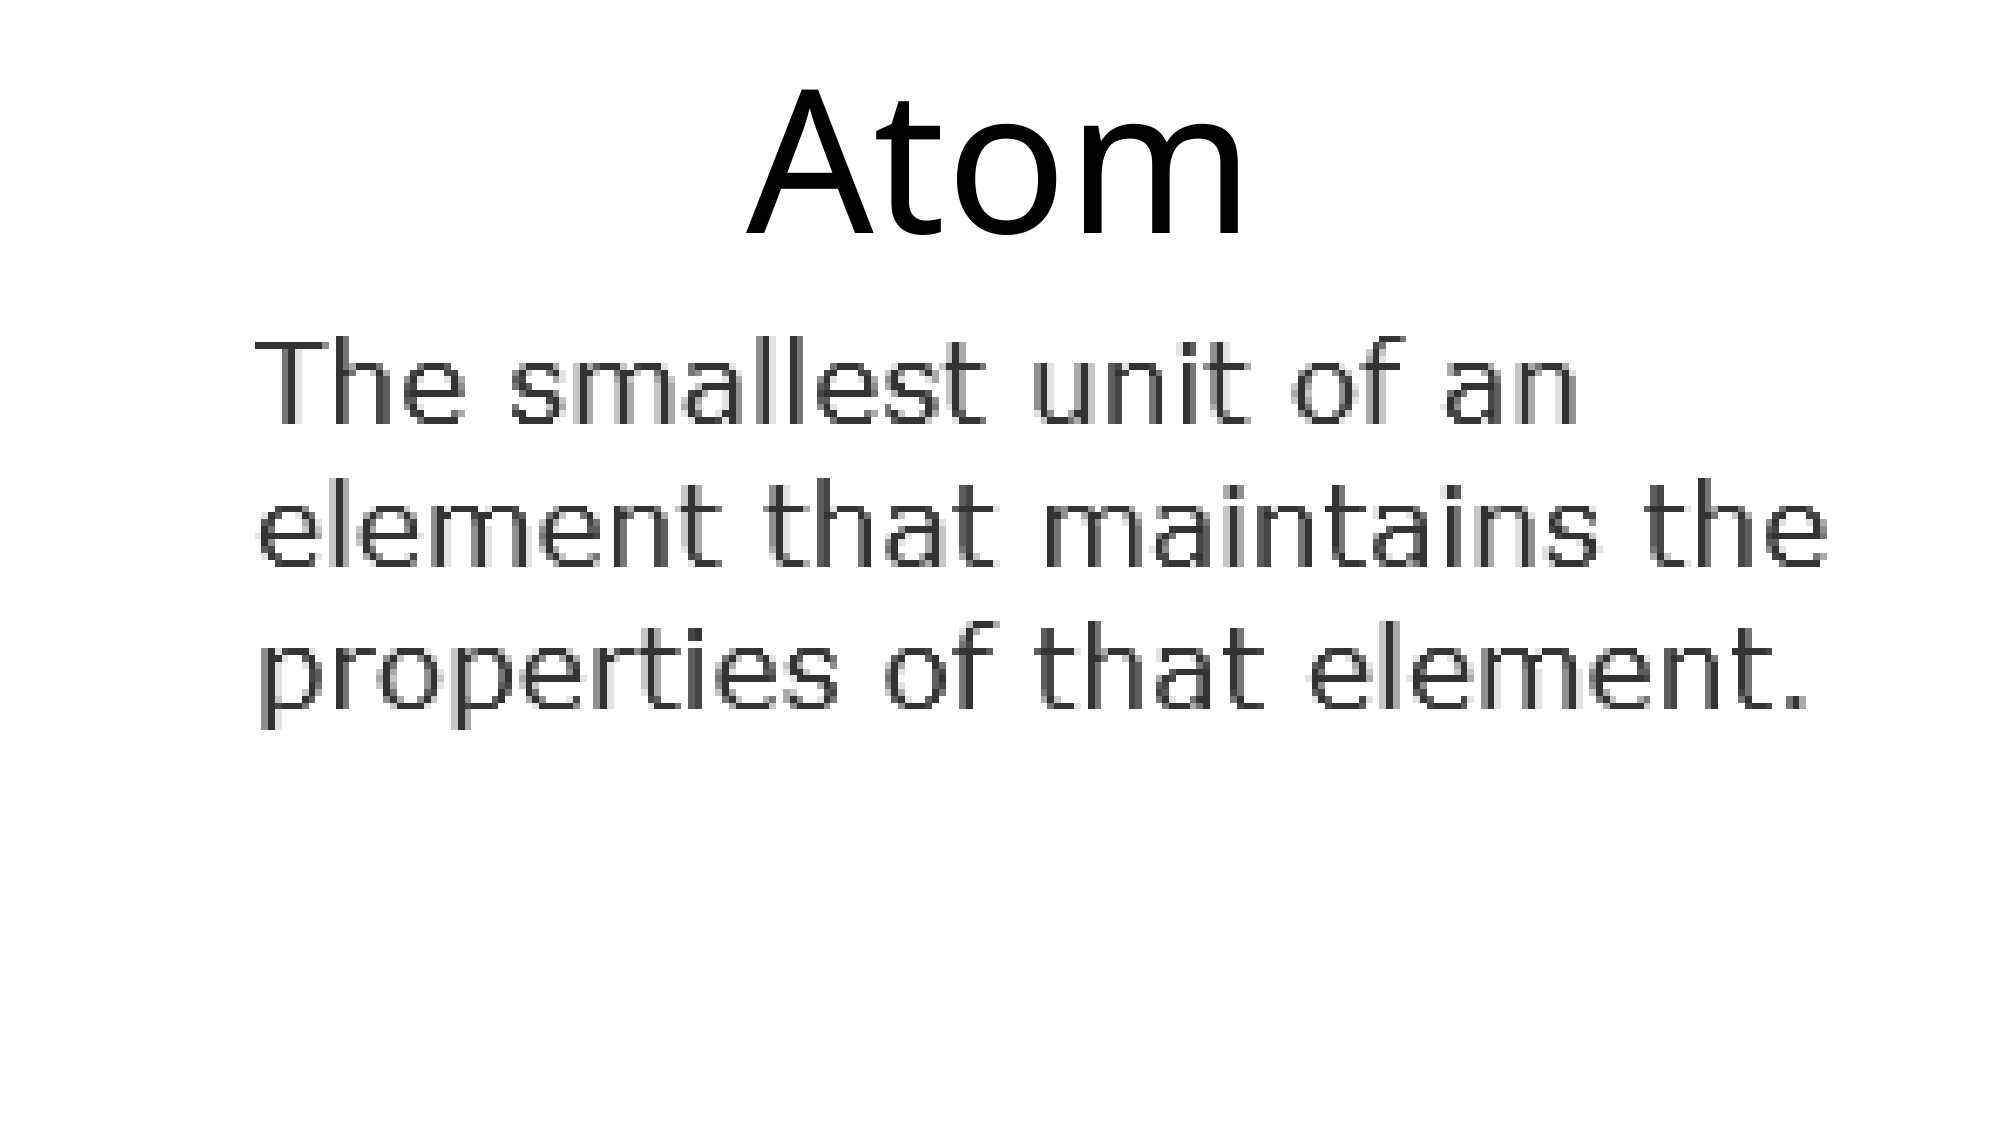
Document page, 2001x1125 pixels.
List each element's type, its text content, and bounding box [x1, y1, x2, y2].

title Atom [137, 59, 1863, 278]
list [255, 309, 1827, 737]
